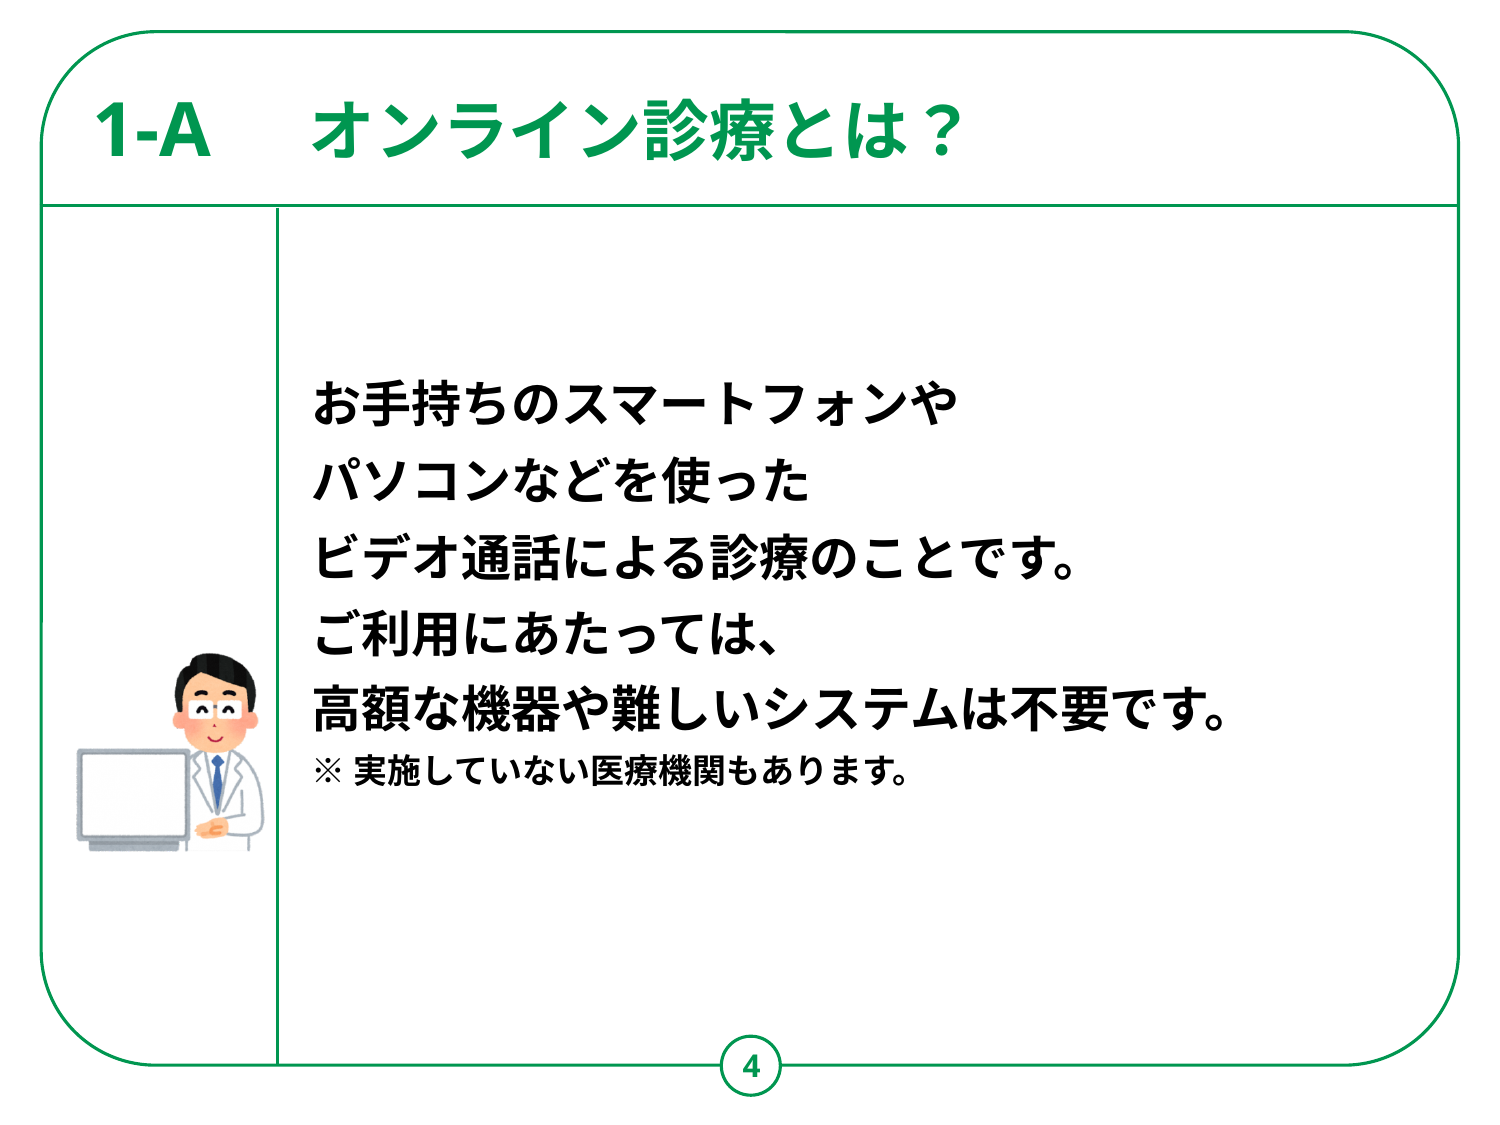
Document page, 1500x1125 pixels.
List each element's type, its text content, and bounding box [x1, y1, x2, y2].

picture [71, 647, 268, 856]
subtitle お手持ちのスマートフォンや パソコンなどを使った ビデオ通話による診療のことです。 ご利用にあたっては、 高額な機器や難しいシステムは不要です。 ※実施していない医療機関もあります。 [294, 349, 1415, 922]
text_box 1-A [78, 96, 273, 180]
title オンライン診療とは？ [293, 81, 1476, 171]
